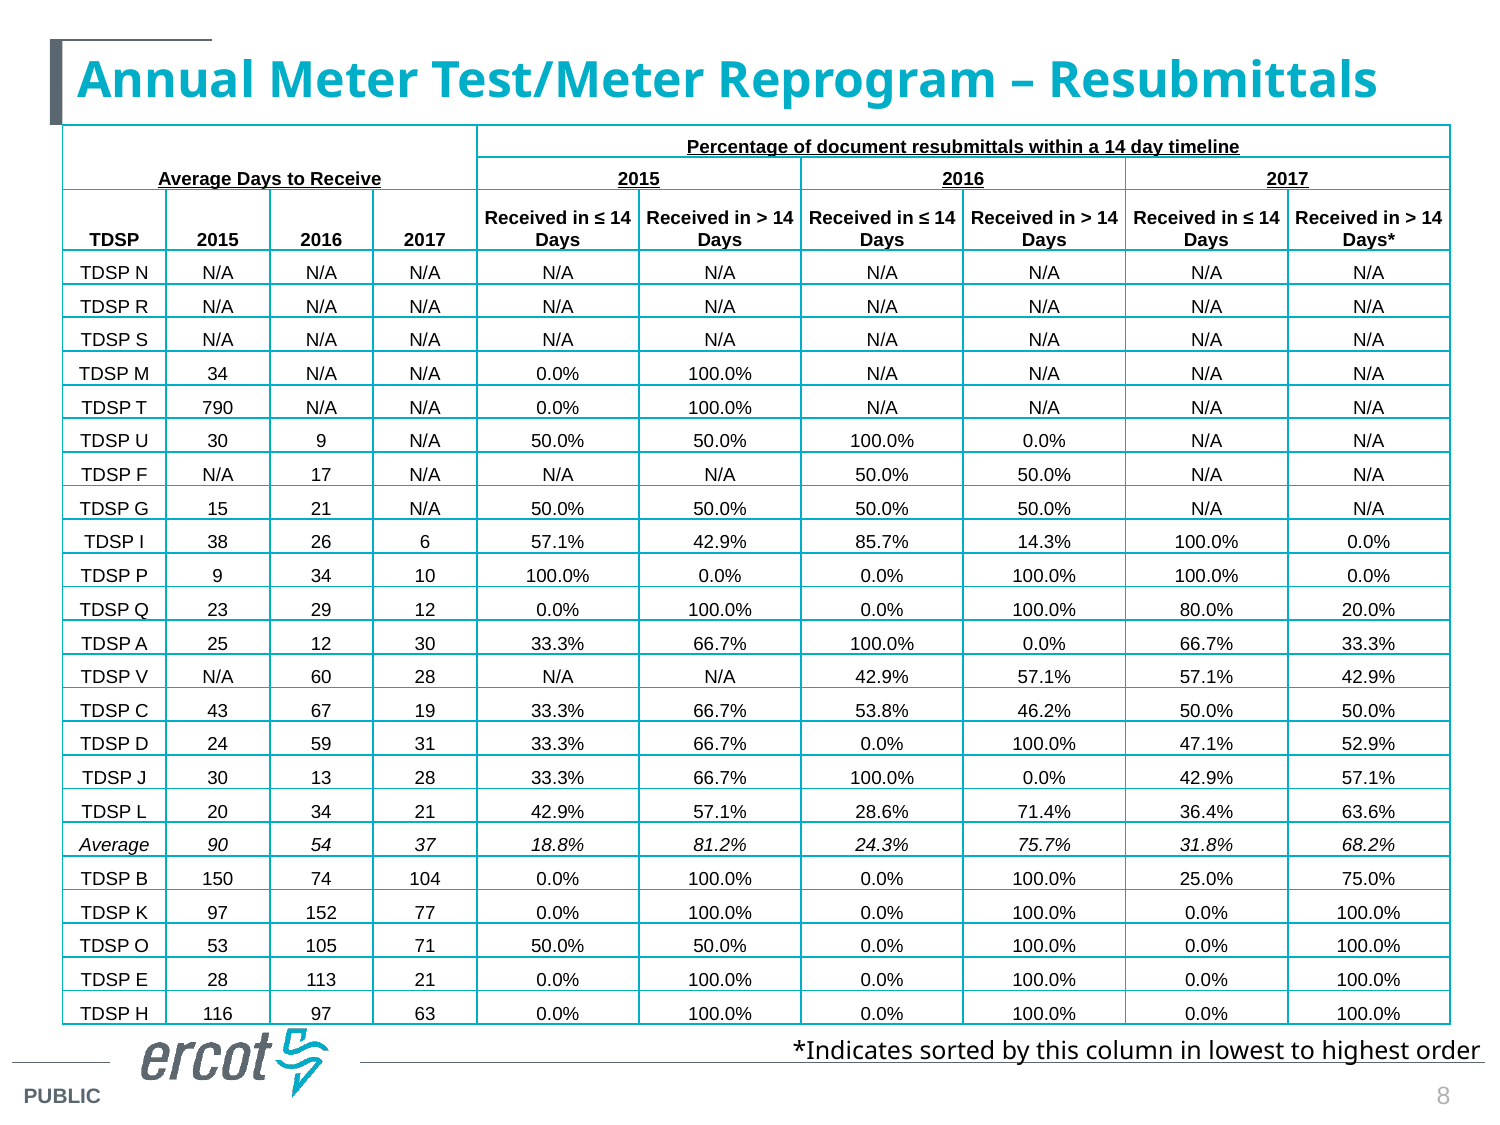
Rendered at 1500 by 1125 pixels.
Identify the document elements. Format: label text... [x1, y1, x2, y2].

table_cell 2017 [1126, 158, 1449, 189]
table_cell N/A [802, 251, 962, 283]
table_cell Average [63, 823, 165, 855]
table_cell 53.8% [802, 688, 962, 720]
table_cell N/A [374, 352, 476, 384]
table_cell N/A [1289, 285, 1449, 316]
table_cell 15 [167, 486, 269, 518]
table_cell N/A [640, 655, 800, 687]
table_cell 13 [271, 756, 372, 788]
table_header Percentage of document resubmittals within a 14 day timeline [478, 126, 1449, 156]
table_cell 57.1% [1289, 756, 1449, 788]
table_cell 90 [167, 823, 269, 855]
table_cell 0.0% [802, 890, 962, 922]
table_cell 28 [374, 756, 476, 788]
table_cell 34 [167, 352, 269, 384]
table_cell 100.0% [964, 958, 1125, 990]
table_cell N/A [964, 285, 1125, 316]
table_cell 28 [374, 655, 476, 687]
table_cell TDSP D [63, 722, 165, 754]
table_cell 0.0% [478, 587, 638, 619]
table_cell 85.7% [802, 520, 962, 552]
table_cell 100.0% [964, 991, 1125, 1023]
table_cell 0.0% [964, 621, 1125, 653]
table_cell N/A [271, 386, 372, 417]
table_cell 30 [167, 419, 269, 451]
table_cell TDSP C [63, 688, 165, 720]
table_cell N/A [802, 352, 962, 384]
table_cell 100.0% [640, 890, 800, 922]
table_cell 66.7% [640, 688, 800, 720]
table_cell 0.0% [1126, 924, 1287, 956]
table_cell TDSP S [63, 318, 165, 350]
table_cell N/A [640, 453, 800, 485]
table_cell 19 [374, 688, 476, 720]
table_cell 50.0% [1289, 688, 1449, 720]
table_cell Received in > 14 Days [640, 190, 800, 249]
table_cell TDSP K [63, 890, 165, 922]
table_cell 0.0% [1126, 890, 1287, 922]
table_cell 0.0% [478, 991, 638, 1023]
table_cell N/A [1289, 486, 1449, 518]
table_cell 42.9% [802, 655, 962, 687]
table_cell Received in ≤ 14 Days [1126, 190, 1287, 249]
table_cell 36.4% [1126, 789, 1287, 821]
table_cell TDSP U [63, 419, 165, 451]
table_cell 50.0% [640, 924, 800, 956]
table_cell 30 [167, 756, 269, 788]
table_cell 77 [374, 890, 476, 922]
table_cell 50.0% [802, 486, 962, 518]
table_cell 12 [374, 587, 476, 619]
table_cell N/A [478, 285, 638, 316]
table_cell 100.0% [964, 554, 1125, 586]
table_cell 100.0% [478, 554, 638, 586]
table_cell 71 [374, 924, 476, 956]
table_cell 9 [167, 554, 269, 586]
table_cell 100.0% [1289, 890, 1449, 922]
table_cell 100.0% [640, 991, 800, 1023]
table_cell N/A [374, 251, 476, 283]
title Annual Meter Test/Meter Reprogram – Resubmittals [62, 39, 1450, 124]
slide_number 8 [1400, 1076, 1488, 1113]
table_cell N/A [640, 318, 800, 350]
table_cell N/A [1126, 419, 1287, 451]
table_cell 38 [167, 520, 269, 552]
table_cell N/A [1126, 352, 1287, 384]
table_cell 33.3% [478, 688, 638, 720]
table_cell 0.0% [478, 352, 638, 384]
table_cell N/A [802, 386, 962, 417]
table_cell 42.9% [478, 789, 638, 821]
table_cell TDSP A [63, 621, 165, 653]
table_cell 50.0% [964, 486, 1125, 518]
table_cell 104 [374, 857, 476, 889]
table_cell 59 [271, 722, 372, 754]
table_cell 50.0% [640, 486, 800, 518]
table_cell Received in ≤ 14 Days [802, 190, 962, 249]
table_cell 2016 [271, 190, 372, 249]
table_cell 18.8% [478, 823, 638, 855]
table_cell N/A [1126, 453, 1287, 485]
table_cell 66.7% [1126, 621, 1287, 653]
table_cell N/A [1289, 318, 1449, 350]
table_cell 12 [271, 621, 372, 653]
table_cell 57.1% [478, 520, 638, 552]
table_cell N/A [167, 251, 269, 283]
table_cell 0.0% [1289, 520, 1449, 552]
table_cell 50.0% [640, 419, 800, 451]
table_cell N/A [964, 386, 1125, 417]
table_cell 20 [167, 789, 269, 821]
table_cell 100.0% [964, 924, 1125, 956]
table_cell TDSP B [63, 857, 165, 889]
table_cell TDSP E [63, 958, 165, 990]
table_cell 0.0% [478, 890, 638, 922]
table_cell 100.0% [1126, 554, 1287, 586]
table_cell 50.0% [964, 453, 1125, 485]
table_cell 54 [271, 823, 372, 855]
table_cell TDSP H [63, 991, 165, 1023]
table_cell 100.0% [1289, 958, 1449, 990]
table_cell N/A [271, 352, 372, 384]
table_cell 0.0% [802, 722, 962, 754]
table_cell 29 [271, 587, 372, 619]
table_cell TDSP P [63, 554, 165, 586]
table_cell 34 [271, 554, 372, 586]
table_cell 17 [271, 453, 372, 485]
table_cell TDSP [63, 190, 165, 249]
table_cell 34 [271, 789, 372, 821]
table_cell 50.0% [1126, 688, 1287, 720]
table_cell N/A [271, 318, 372, 350]
table_cell 66.7% [640, 756, 800, 788]
table_cell N/A [802, 285, 962, 316]
table_cell N/A [478, 453, 638, 485]
table_cell 0.0% [964, 419, 1125, 451]
table_cell N/A [374, 318, 476, 350]
table_cell 100.0% [964, 722, 1125, 754]
table_cell N/A [374, 285, 476, 316]
table_cell 33.3% [478, 756, 638, 788]
table_cell 74 [271, 857, 372, 889]
table_cell 100.0% [802, 756, 962, 788]
table_cell TDSP T [63, 386, 165, 417]
table_cell 50.0% [802, 453, 962, 485]
table_cell TDSP J [63, 756, 165, 788]
table_cell 0.0% [802, 857, 962, 889]
table_cell N/A [167, 318, 269, 350]
table_cell 31.8% [1126, 823, 1287, 855]
table_cell 100.0% [964, 857, 1125, 889]
table_cell 2017 [374, 190, 476, 249]
table_cell Received in > 14 Days [964, 190, 1125, 249]
table_cell TDSP F [63, 453, 165, 485]
table_cell N/A [1126, 318, 1287, 350]
table_cell 63.6% [1289, 789, 1449, 821]
table_cell 0.0% [802, 958, 962, 990]
table_cell TDSP Q [63, 587, 165, 619]
table_cell 0.0% [802, 924, 962, 956]
table_cell 66.7% [640, 722, 800, 754]
table_cell N/A [964, 352, 1125, 384]
table_cell 42.9% [1289, 655, 1449, 687]
table_cell TDSP R [63, 285, 165, 316]
table_cell 100.0% [640, 958, 800, 990]
table_cell N/A [374, 486, 476, 518]
table_cell 50.0% [478, 486, 638, 518]
table_cell 100.0% [640, 587, 800, 619]
table_cell 10 [374, 554, 476, 586]
table_cell Received in ≤ 14 Days [478, 190, 638, 249]
table_cell N/A [802, 318, 962, 350]
table_cell 80.0% [1126, 587, 1287, 619]
table_cell 63 [374, 991, 476, 1023]
table_cell 21 [374, 789, 476, 821]
table_cell 6 [374, 520, 476, 552]
table_cell 100.0% [1289, 991, 1449, 1023]
table_cell N/A [1126, 285, 1287, 316]
table_cell N/A [167, 285, 269, 316]
table_cell 14.3% [964, 520, 1125, 552]
table_cell 105 [271, 924, 372, 956]
table_header Average Days to Receive [63, 126, 476, 189]
table_cell 97 [271, 991, 372, 1023]
table_cell 20.0% [1289, 587, 1449, 619]
table_cell 71.4% [964, 789, 1125, 821]
table_cell TDSP N [63, 251, 165, 283]
table_cell 2015 [167, 190, 269, 249]
table_cell N/A [271, 285, 372, 316]
table_cell 152 [271, 890, 372, 922]
table_cell 0.0% [478, 386, 638, 417]
table_cell 75.7% [964, 823, 1125, 855]
table_cell 57.1% [640, 789, 800, 821]
table_cell 46.2% [964, 688, 1125, 720]
table_cell N/A [374, 419, 476, 451]
table_cell TDSP M [63, 352, 165, 384]
table_cell N/A [964, 251, 1125, 283]
table_cell 100.0% [964, 587, 1125, 619]
table_cell 116 [167, 991, 269, 1023]
table_cell N/A [1289, 453, 1449, 485]
table_cell 97 [167, 890, 269, 922]
table_cell 21 [271, 486, 372, 518]
table_cell 31 [374, 722, 476, 754]
table_cell 23 [167, 587, 269, 619]
picture [137, 1025, 332, 1100]
table_cell 0.0% [478, 958, 638, 990]
table_cell 42.9% [640, 520, 800, 552]
table_cell 0.0% [964, 756, 1125, 788]
table_cell 0.0% [478, 857, 638, 889]
table_cell 47.1% [1126, 722, 1287, 754]
table_cell N/A [1289, 386, 1449, 417]
table_cell 67 [271, 688, 372, 720]
table_cell 37 [374, 823, 476, 855]
table_cell 9 [271, 419, 372, 451]
table_cell N/A [374, 386, 476, 417]
table_cell 0.0% [1126, 991, 1287, 1023]
table_cell 25.0% [1126, 857, 1287, 889]
table_cell 0.0% [802, 991, 962, 1023]
table_cell TDSP L [63, 789, 165, 821]
table_cell 100.0% [640, 352, 800, 384]
table_cell 100.0% [964, 890, 1125, 922]
table_cell N/A [374, 453, 476, 485]
table_cell 33.3% [1289, 621, 1449, 653]
table_cell N/A [1289, 419, 1449, 451]
table_cell TDSP O [63, 924, 165, 956]
table_cell 28 [167, 958, 269, 990]
table_cell 2015 [478, 158, 800, 189]
table_cell 50.0% [478, 924, 638, 956]
table_cell 26 [271, 520, 372, 552]
table_cell N/A [1289, 251, 1449, 283]
table_cell N/A [167, 655, 269, 687]
table_cell 75.0% [1289, 857, 1449, 889]
table_cell N/A [271, 251, 372, 283]
table_cell 100.0% [640, 857, 800, 889]
table_cell 0.0% [802, 587, 962, 619]
table_cell 21 [374, 958, 476, 990]
table_cell N/A [478, 318, 638, 350]
table_cell TDSP V [63, 655, 165, 687]
table_cell TDSP I [63, 520, 165, 552]
table_cell 33.3% [478, 722, 638, 754]
table_cell 100.0% [1126, 520, 1287, 552]
table_cell 50.0% [478, 419, 638, 451]
table_cell N/A [1126, 386, 1287, 417]
table_cell 0.0% [640, 554, 800, 586]
table_cell N/A [167, 453, 269, 485]
table_cell 24.3% [802, 823, 962, 855]
table_cell 66.7% [640, 621, 800, 653]
table_cell 100.0% [640, 386, 800, 417]
table_cell 25 [167, 621, 269, 653]
text_box *Indicates sorted by this column in lowest to highest order [777, 1027, 1497, 1073]
table_cell N/A [640, 285, 800, 316]
table_cell 33.3% [478, 621, 638, 653]
table_cell 100.0% [1289, 924, 1449, 956]
table_cell N/A [478, 655, 638, 687]
table_cell N/A [1126, 251, 1287, 283]
table_cell N/A [1289, 352, 1449, 384]
table_cell N/A [640, 251, 800, 283]
table_cell 28.6% [802, 789, 962, 821]
table_cell 57.1% [964, 655, 1125, 687]
table_cell 100.0% [802, 419, 962, 451]
table_cell TDSP G [63, 486, 165, 518]
table_cell N/A [478, 251, 638, 283]
table_cell 60 [271, 655, 372, 687]
table_cell 43 [167, 688, 269, 720]
table_cell 0.0% [1126, 958, 1287, 990]
table_cell 790 [167, 386, 269, 417]
table_cell 68.2% [1289, 823, 1449, 855]
table_cell 0.0% [802, 554, 962, 586]
table_cell N/A [1126, 486, 1287, 518]
table_cell 30 [374, 621, 476, 653]
table_cell 2016 [802, 158, 1125, 189]
table_cell 150 [167, 857, 269, 889]
table_cell Received in > 14 Days* [1289, 190, 1449, 249]
table_cell 113 [271, 958, 372, 990]
table_cell 42.9% [1126, 756, 1287, 788]
table_cell 24 [167, 722, 269, 754]
table_cell 53 [167, 924, 269, 956]
table_cell 52.9% [1289, 722, 1449, 754]
table_cell 57.1% [1126, 655, 1287, 687]
table_cell 0.0% [1289, 554, 1449, 586]
table_cell 100.0% [802, 621, 962, 653]
table_cell 81.2% [640, 823, 800, 855]
table_cell N/A [964, 318, 1125, 350]
